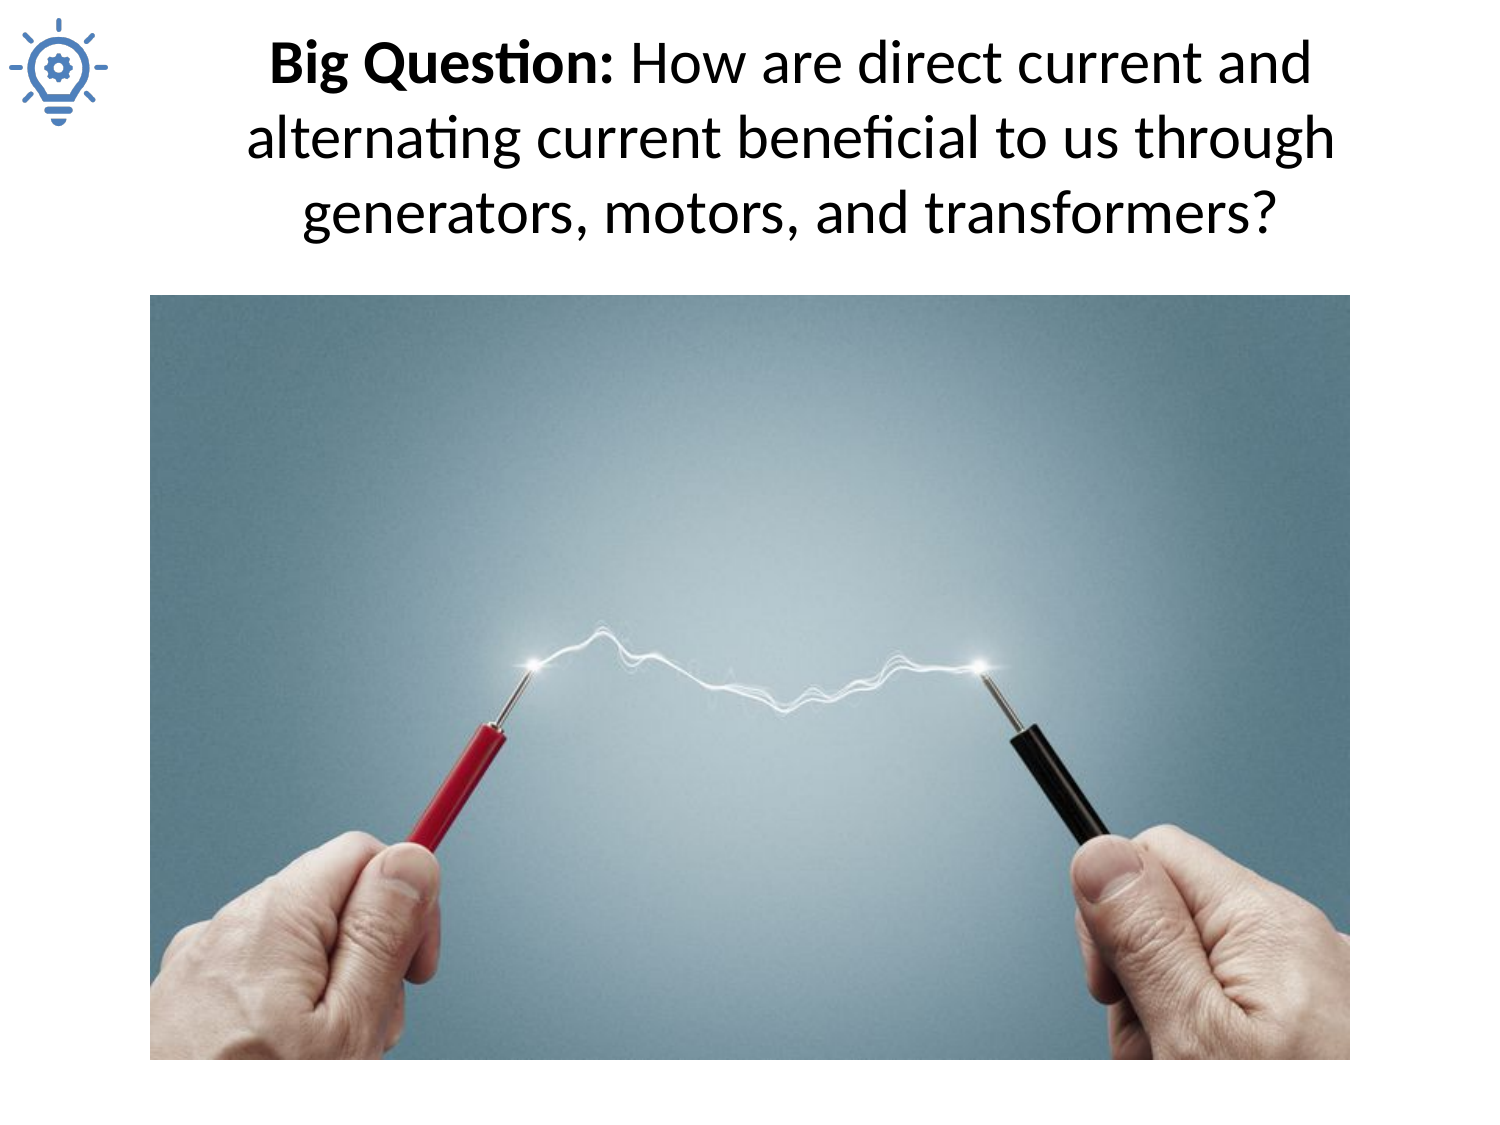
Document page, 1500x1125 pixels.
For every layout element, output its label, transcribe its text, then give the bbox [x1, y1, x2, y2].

text_box Big Question: How are direct current and alternating current beneficial to us through generators, motors, and transformers? [118, 13, 1466, 254]
picture [149, 295, 1351, 1060]
text_box [0, 13, 118, 133]
